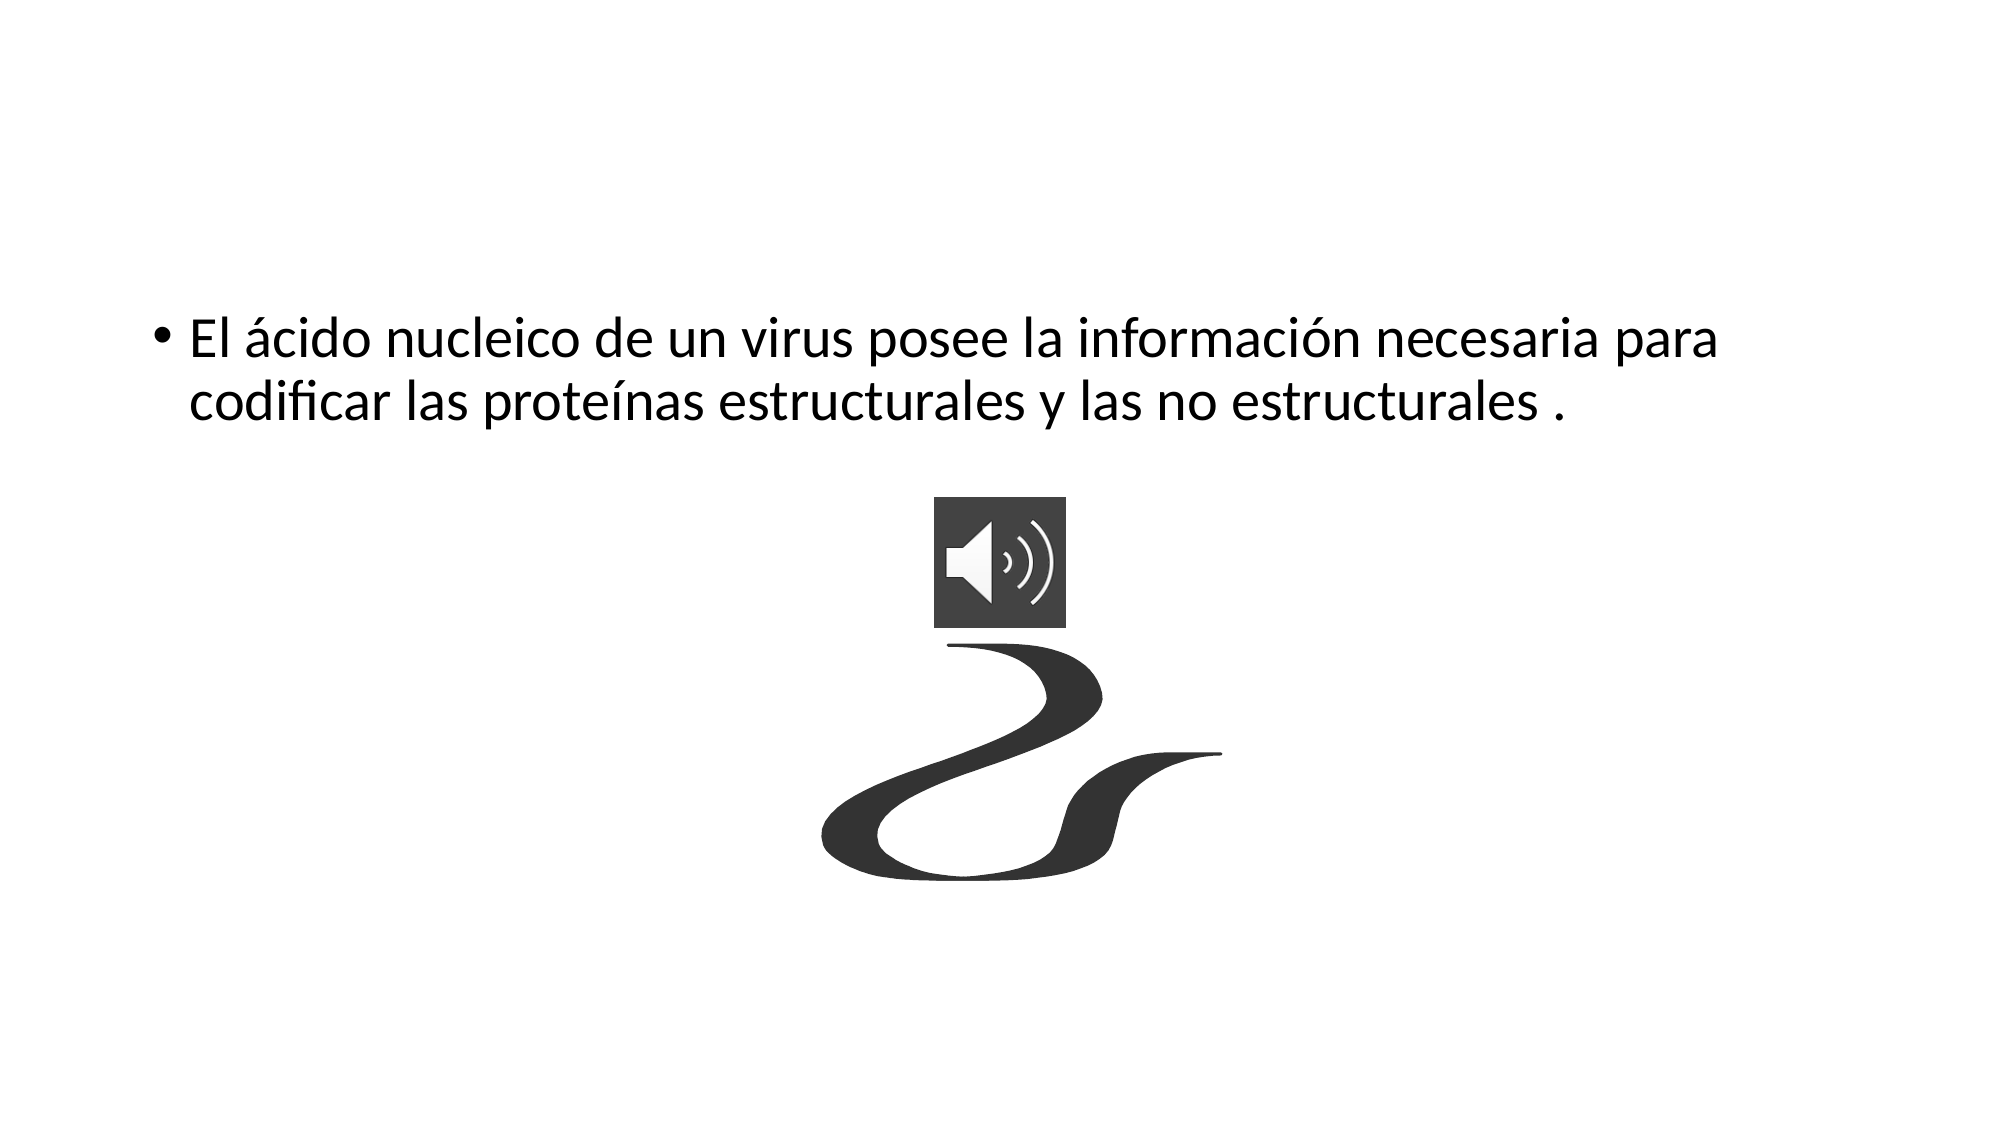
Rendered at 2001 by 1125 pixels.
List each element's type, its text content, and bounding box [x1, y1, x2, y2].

picture [933, 495, 1067, 630]
list El ácido nucleico de un virus posee la información necesaria para codificar las proteínas estructurales y las no estructurales . [137, 299, 1863, 1014]
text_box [822, 645, 1221, 880]
